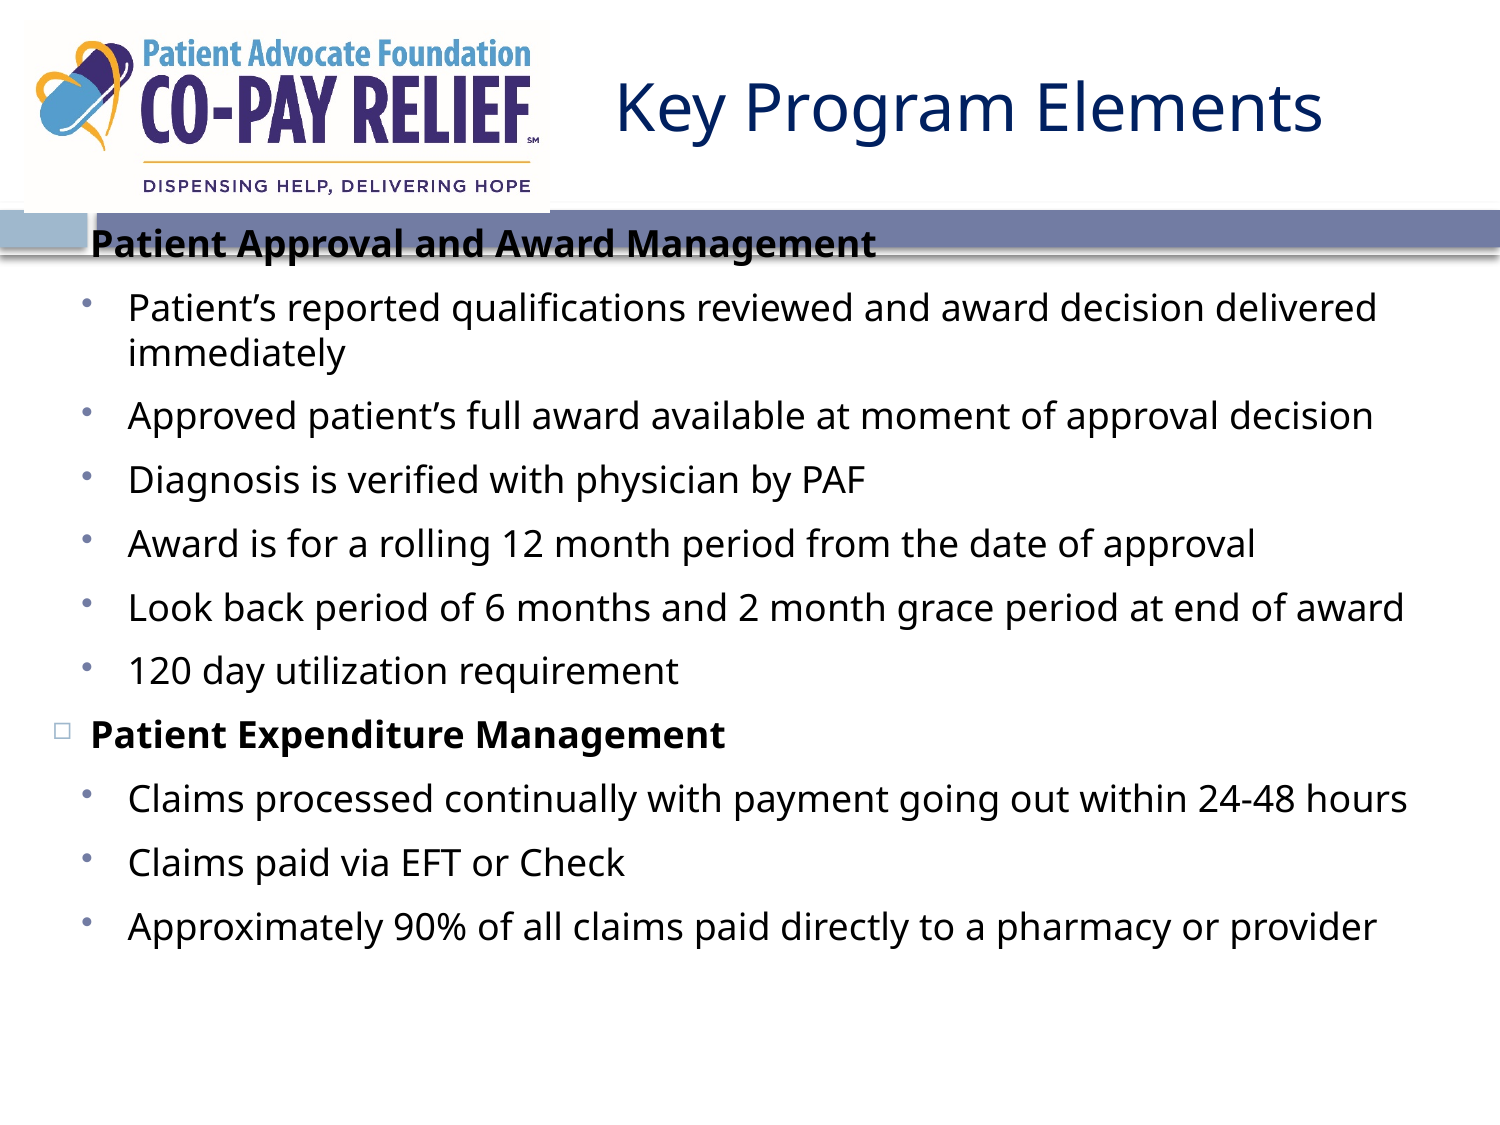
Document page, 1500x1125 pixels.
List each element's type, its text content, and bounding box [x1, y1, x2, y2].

picture [24, 20, 551, 213]
list Patient Approval and Award Management Patient’s reported qualifications reviewed and award decision delivered immediately Approved patient’s full award available at moment of approval decision Diagnosis is verified with physician by PAF Award is for a rolling 12 month period from the date of approval Look back period of 6 months and 2 month grace period at end of award 120 day utilization requirement Patient Expenditure Management Claims processed continually with payment going out within 24-48 hours Claims paid via EFT or Check Approximately 90% of all claims paid directly to a pharmacy or provider [37, 212, 1463, 988]
title Key Program Elements [600, 29, 1425, 180]
